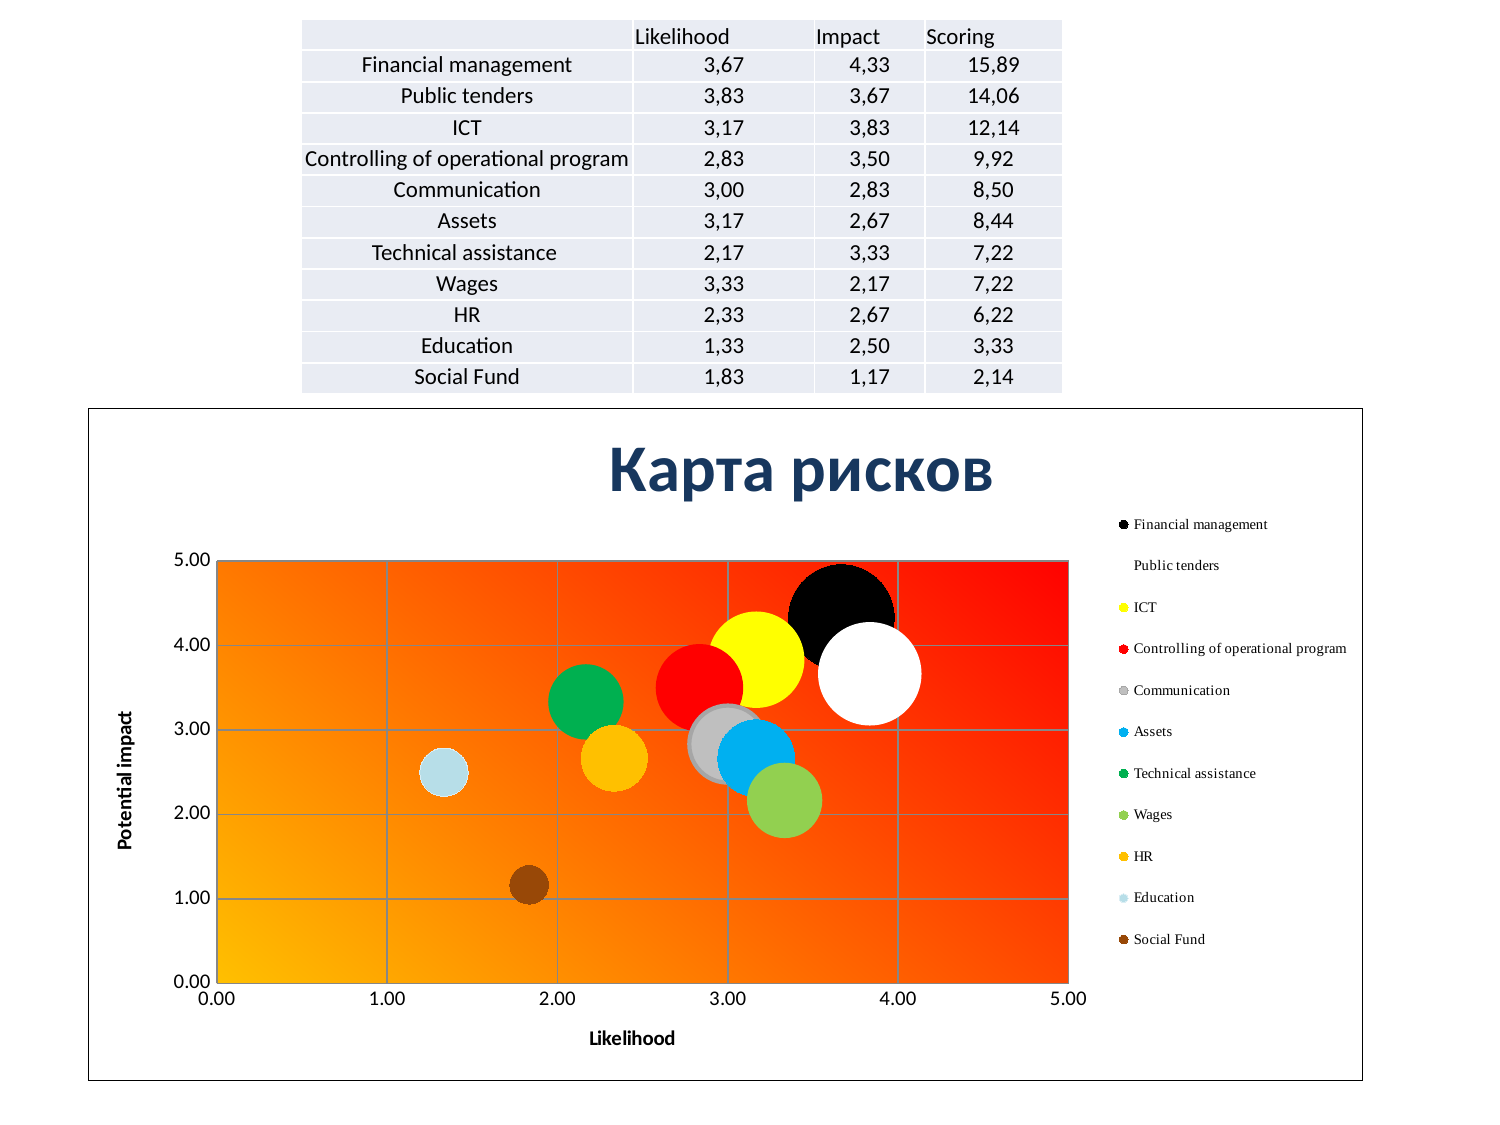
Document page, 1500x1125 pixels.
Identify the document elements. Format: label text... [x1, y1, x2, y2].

table_cell 2,50 [815, 332, 924, 362]
table_cell 12,14 [926, 114, 1062, 143]
table_cell 15,89 [926, 51, 1062, 81]
table_cell Social Fund [302, 364, 632, 393]
table_cell 1,17 [815, 364, 924, 393]
table_cell 3,33 [815, 239, 924, 268]
table_cell 3,67 [815, 83, 924, 112]
table_cell 3,83 [815, 114, 924, 143]
table_cell Technical assistance [302, 239, 632, 268]
table_header Impact [815, 20, 924, 49]
table_cell 2,67 [815, 301, 924, 331]
table_cell Financial management [302, 51, 632, 81]
table_cell 3,00 [634, 176, 814, 206]
table_cell Controlling of operational program [302, 145, 632, 174]
table_cell Public tenders [302, 83, 632, 112]
table_cell 2,17 [815, 270, 924, 299]
table_cell 7,22 [926, 270, 1062, 299]
table_header Scoring [926, 20, 1062, 49]
table_cell 1,83 [634, 364, 814, 393]
table_cell 3,17 [634, 114, 814, 143]
table_cell HR [302, 301, 632, 331]
table_cell 7,22 [926, 239, 1062, 268]
table_cell Assets [302, 207, 632, 237]
table_cell 14,06 [926, 83, 1062, 112]
table_cell 2,83 [634, 145, 814, 174]
table_header [302, 20, 632, 49]
table_cell 3,33 [926, 332, 1062, 362]
table_cell Education [302, 332, 632, 362]
table_cell 3,83 [634, 83, 814, 112]
table_cell 3,17 [634, 207, 814, 237]
table_cell 2,83 [815, 176, 924, 206]
table_cell 2,67 [815, 207, 924, 237]
table_cell 8,44 [926, 207, 1062, 237]
table_cell 3,33 [634, 270, 814, 299]
table_cell 6,22 [926, 301, 1062, 331]
table_header Likelihood [634, 20, 814, 49]
table_cell 9,92 [926, 145, 1062, 174]
table_cell 2,17 [634, 239, 814, 268]
table_cell Wages [302, 270, 632, 299]
chart [88, 408, 1363, 1082]
table_cell 1,33 [634, 332, 814, 362]
table_cell 8,50 [926, 176, 1062, 206]
table_cell 2,14 [926, 364, 1062, 393]
table_cell ICT [302, 114, 632, 143]
table_cell Communication [302, 176, 632, 206]
table_cell 2,33 [634, 301, 814, 331]
table_cell 3,67 [634, 51, 814, 81]
table_cell 4,33 [815, 51, 924, 81]
table_cell 3,50 [815, 145, 924, 174]
